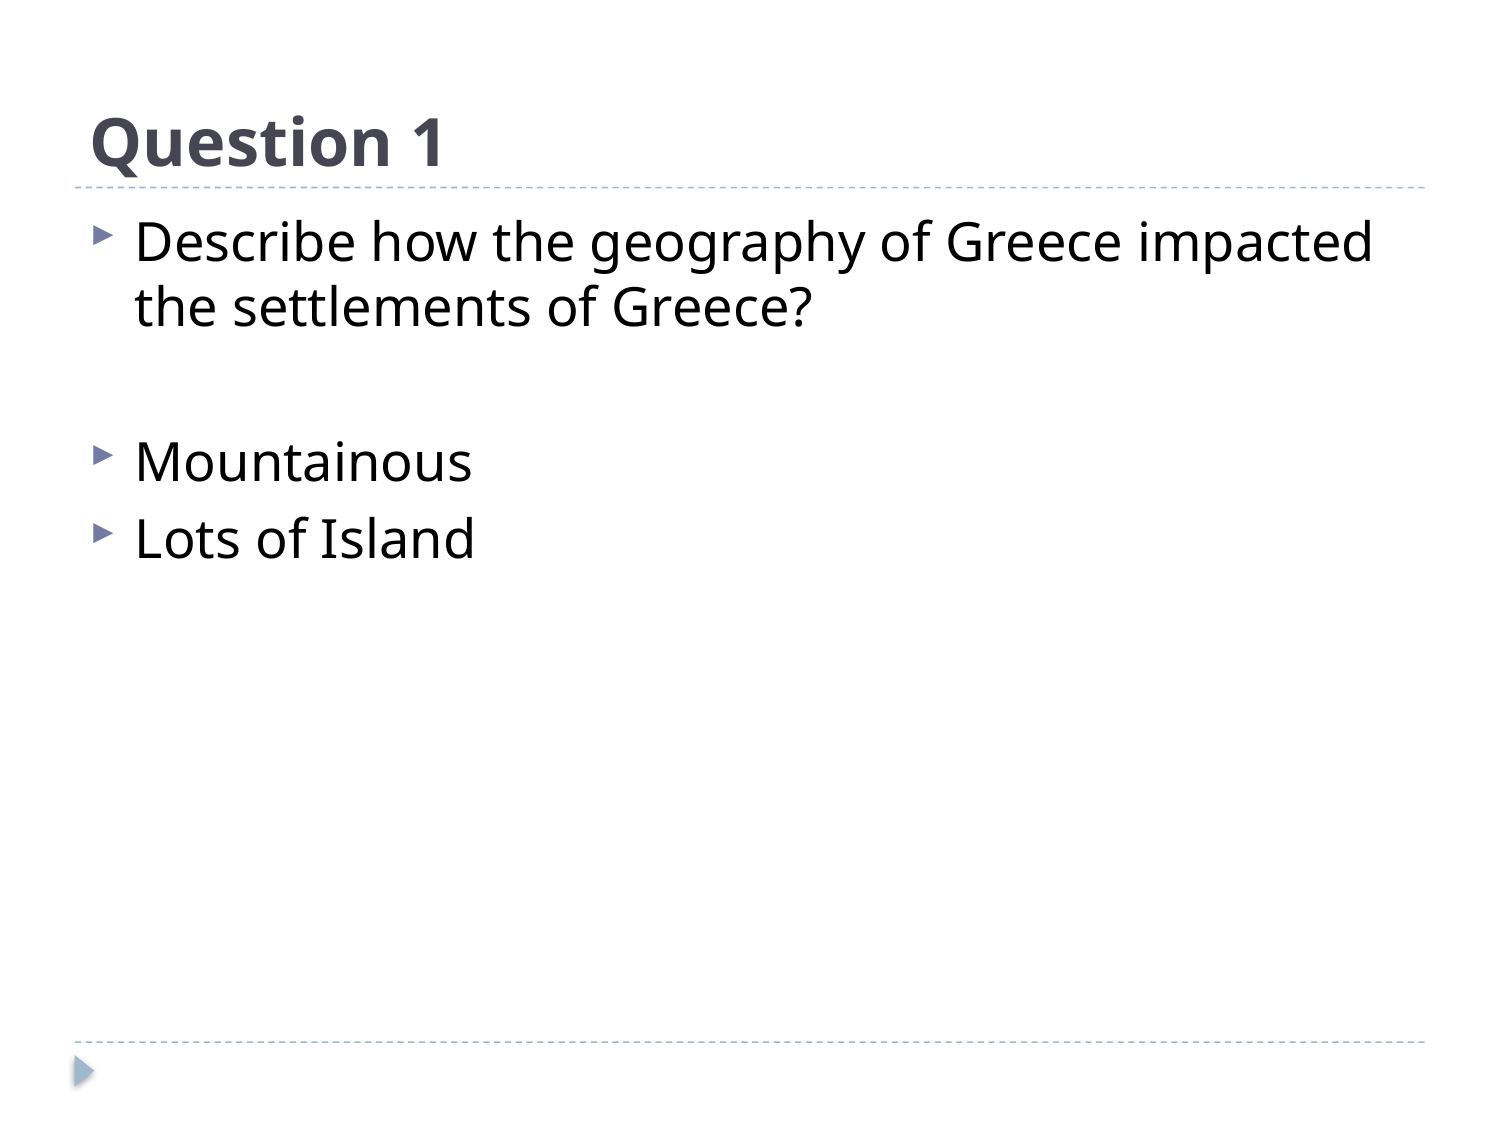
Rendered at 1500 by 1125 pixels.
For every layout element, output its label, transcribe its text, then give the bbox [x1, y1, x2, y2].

list Describe how the geography of Greece impacted the settlements of Greece? Mountainous Lots of Island [75, 200, 1425, 1010]
title Question 1 [75, 24, 1425, 188]
